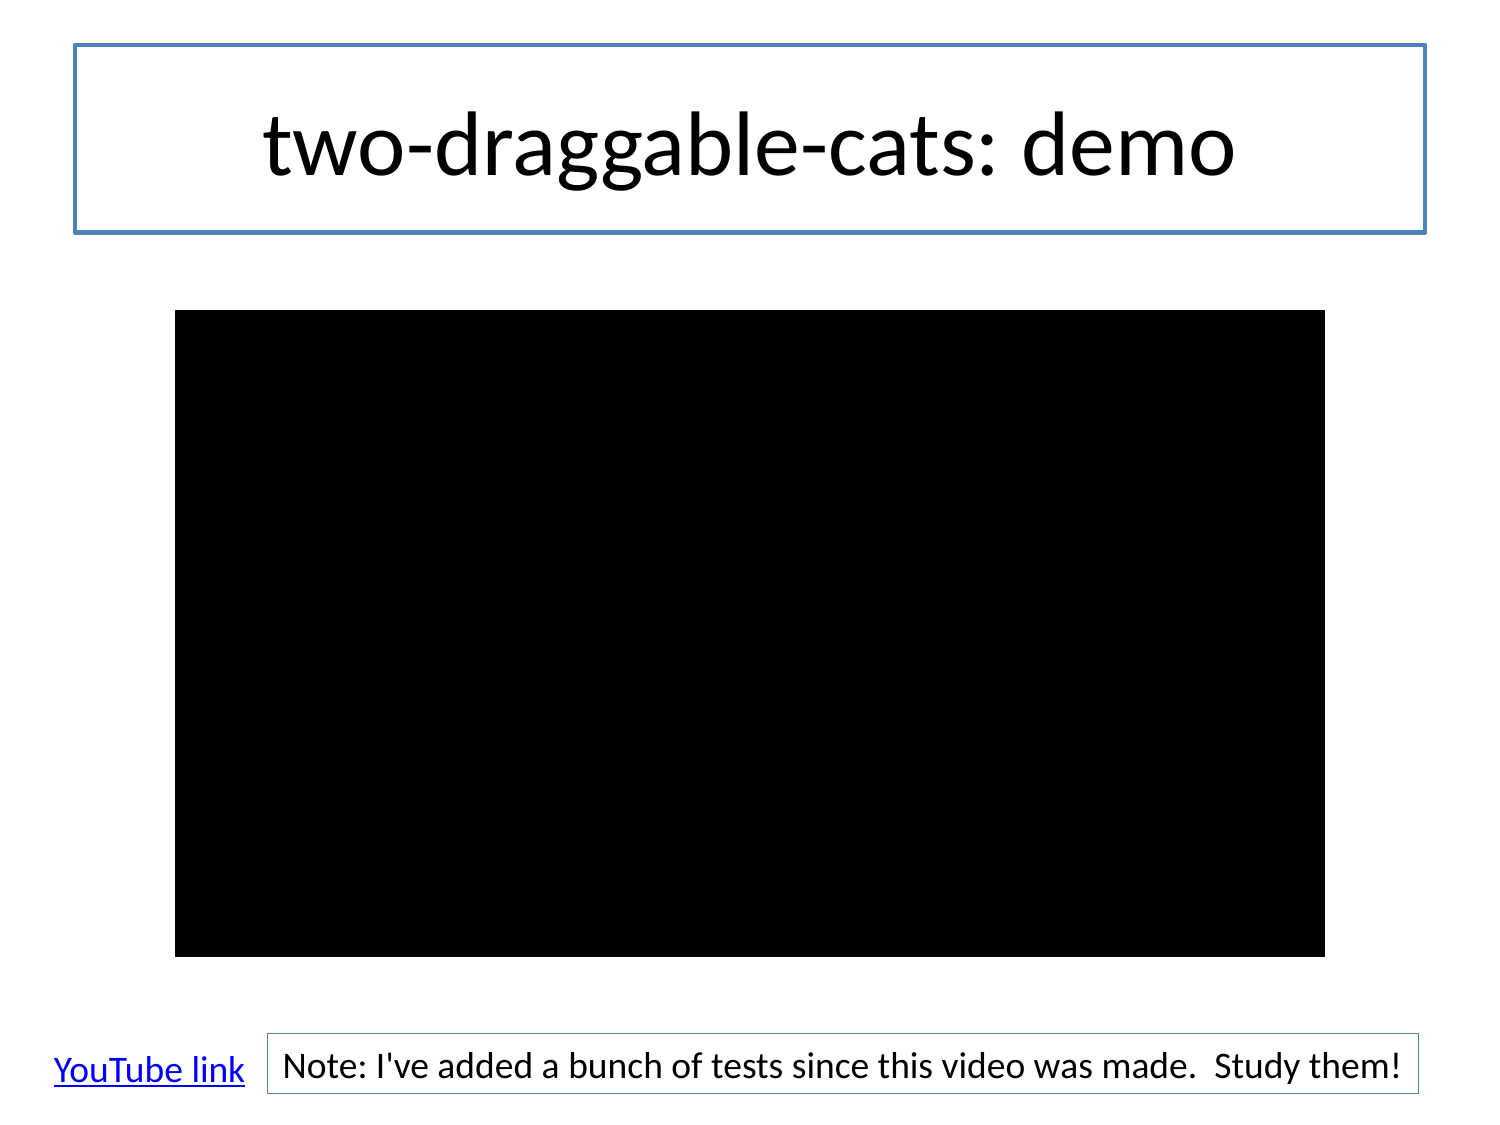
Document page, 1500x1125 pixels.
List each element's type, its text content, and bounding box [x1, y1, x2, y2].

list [174, 309, 1326, 958]
title two-draggable-cats: demo [73, 43, 1427, 235]
text_box Note: I've added a bunch of tests since this video was made. Study them! [267, 1033, 1419, 1094]
text_box YouTube link [39, 1037, 261, 1098]
